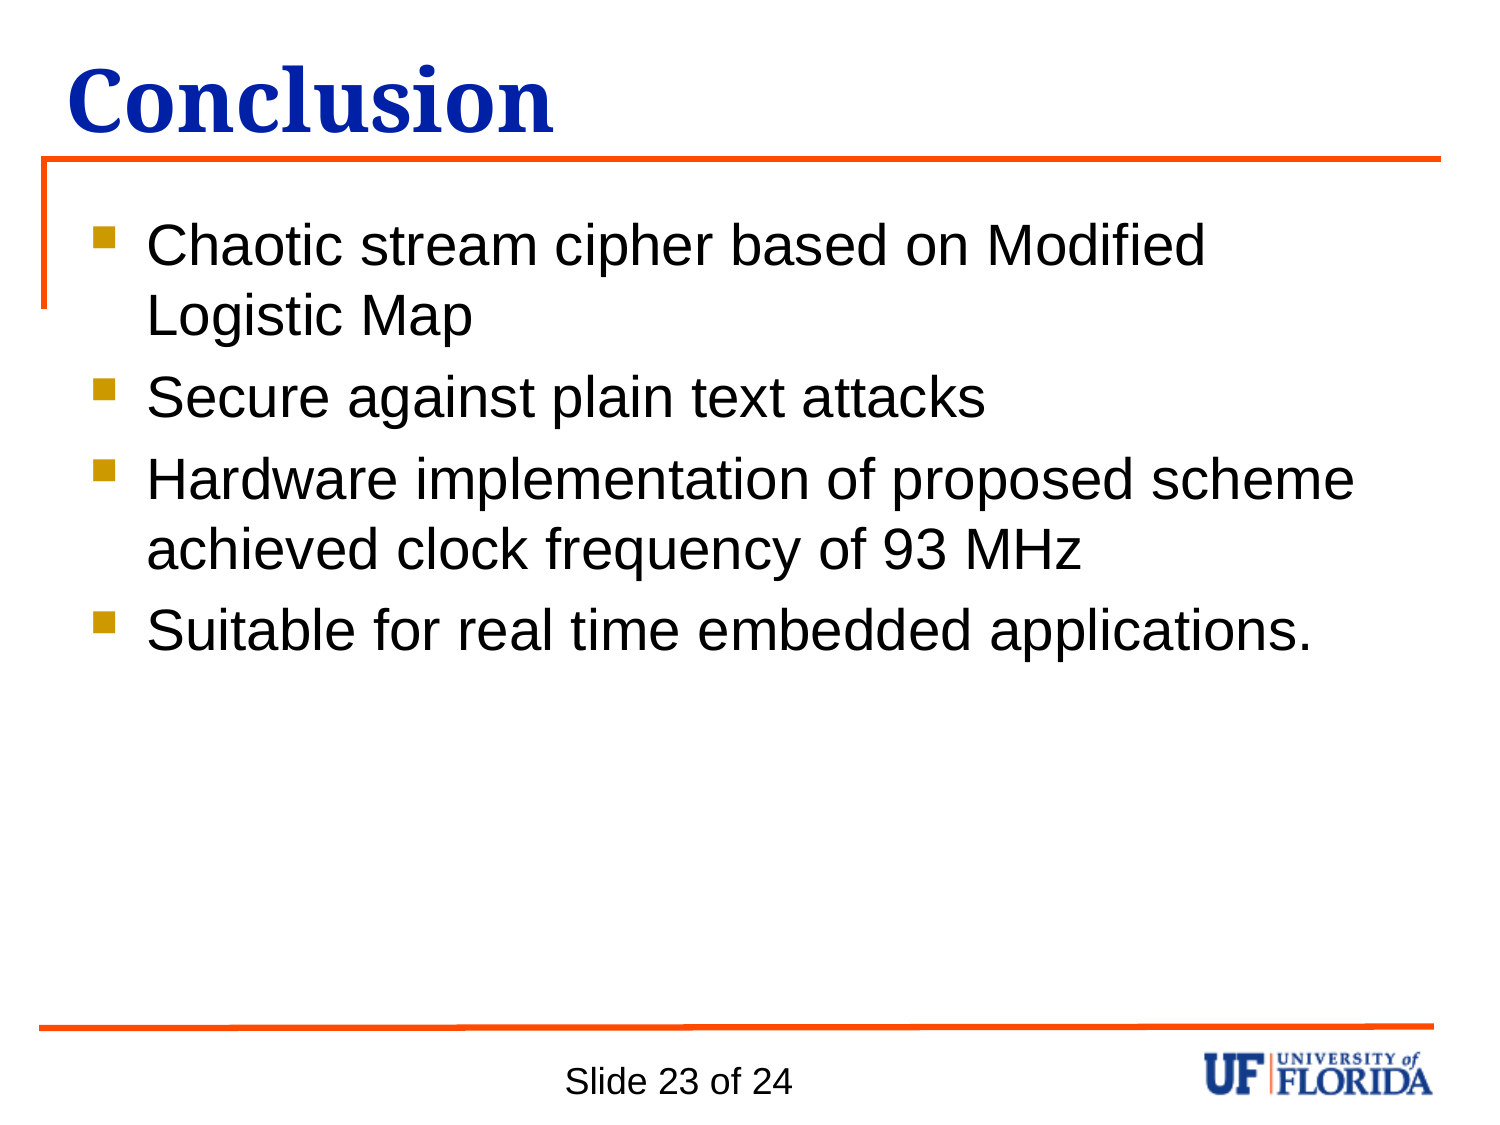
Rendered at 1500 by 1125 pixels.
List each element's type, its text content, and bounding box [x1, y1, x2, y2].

title Conclusion [49, 37, 1401, 193]
list Chaotic stream cipher based on Modified Logistic Map Secure against plain text attacks Hardware implementation of proposed scheme achieved clock frequency of 93 MHz Suitable for real time embedded applications. [74, 199, 1388, 1013]
picture [1200, 1049, 1436, 1100]
